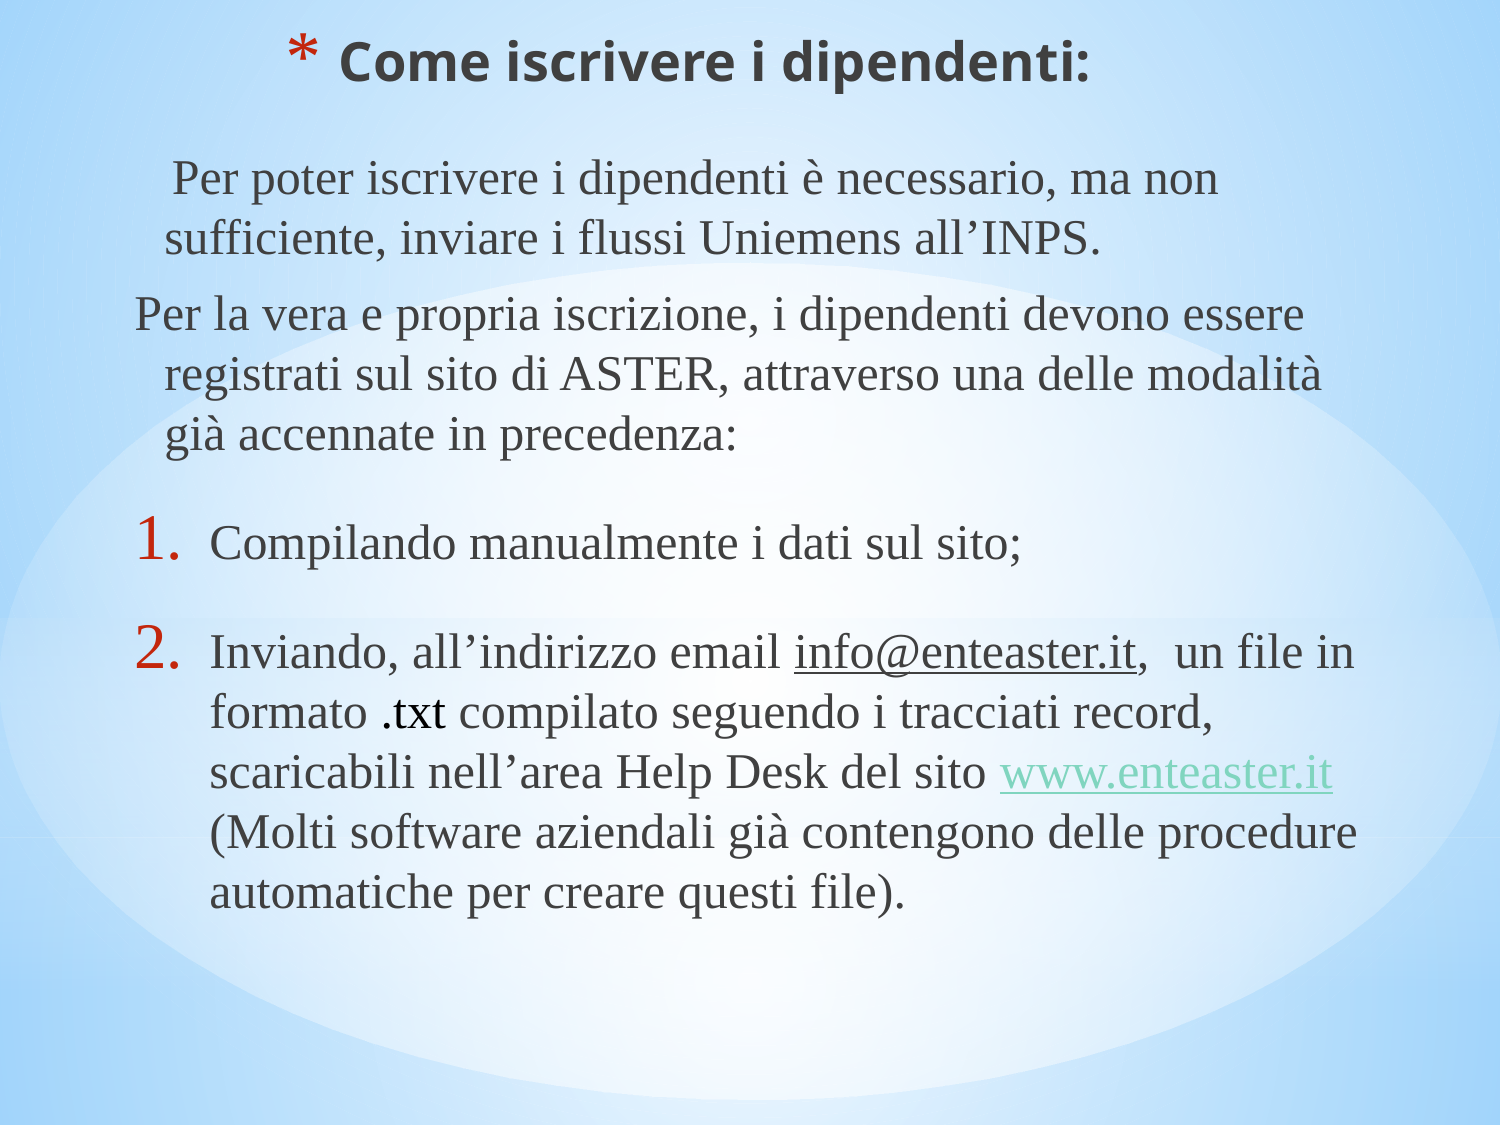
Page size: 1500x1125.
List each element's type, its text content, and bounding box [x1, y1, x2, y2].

text_box Come iscrivere i dipendenti: [154, 19, 1224, 114]
text_box Per poter iscrivere i dipendenti è necessario, ma non sufficiente, inviare i flussi Uniemens all’INPS. Per la vera e propria iscrizione, i dipendenti devono essere registrati sul sito di ASTER, attraverso una delle modalità già accennate in precedenza: Compilando manualmente i dati sul sito; Inviando, all’indirizzo email info@enteaster.it, un file in formato .txt compilato seguendo i tracciati record, scaricabili nell’area Help Desk del sito www.enteaster.it (Molti software aziendali già contengono delle procedure automatiche per creare questi file). [112, 137, 1402, 1005]
